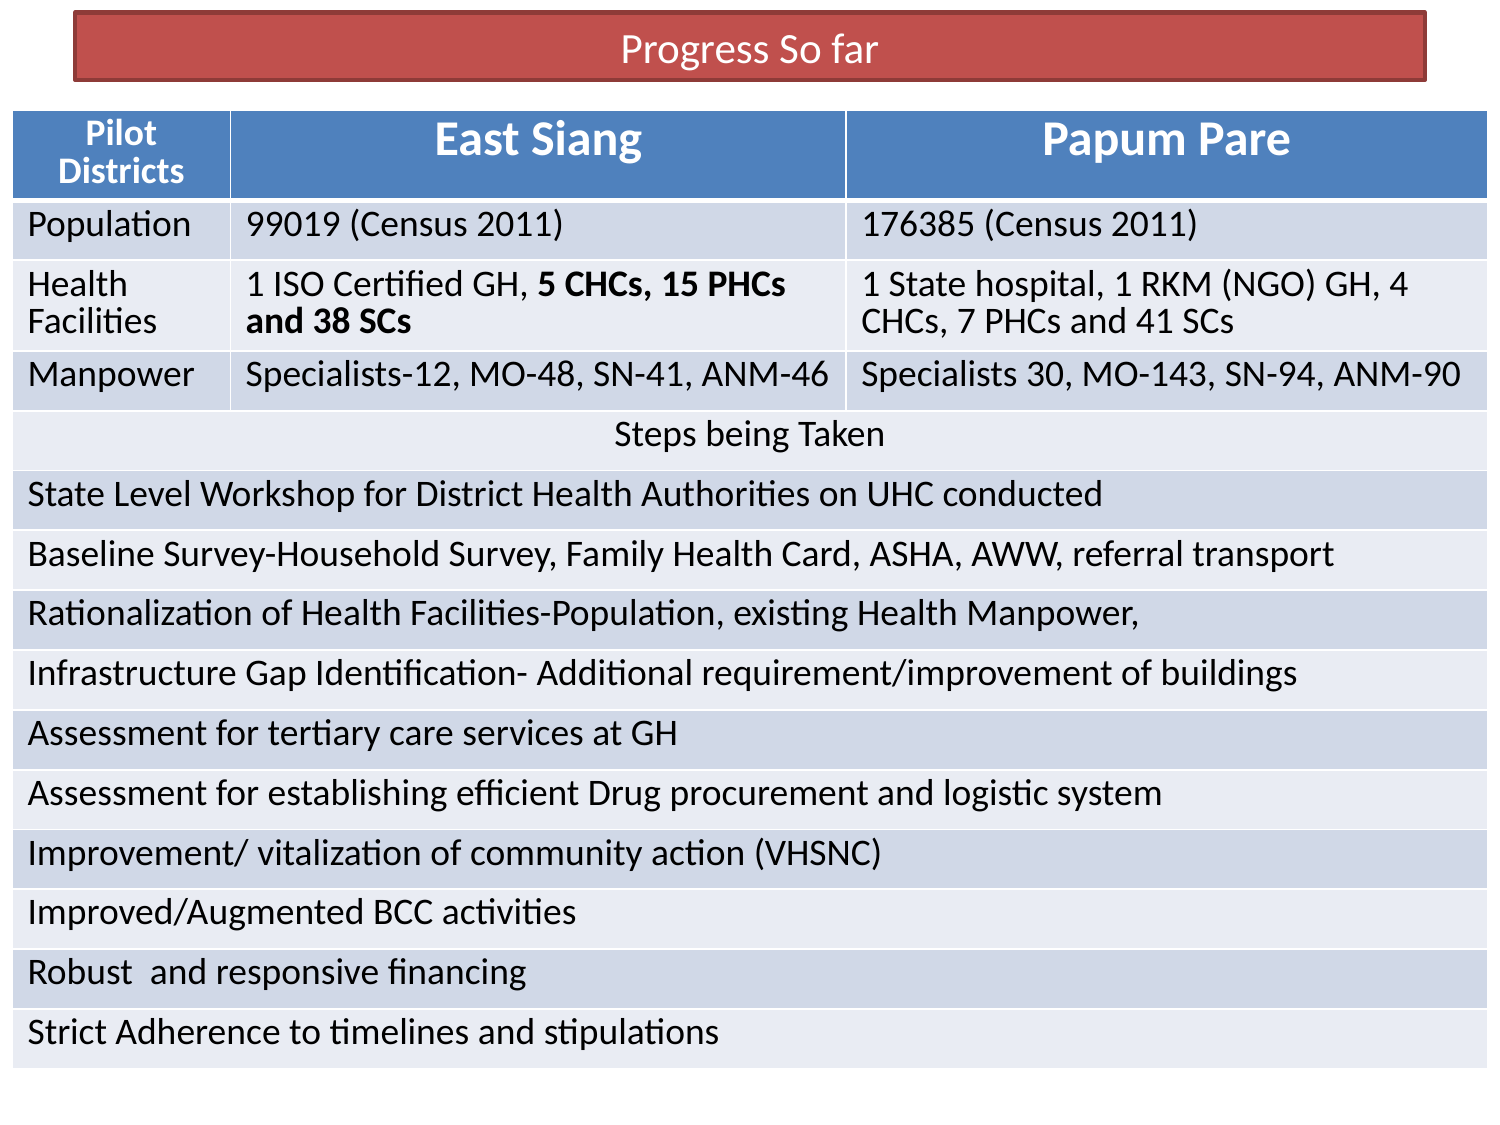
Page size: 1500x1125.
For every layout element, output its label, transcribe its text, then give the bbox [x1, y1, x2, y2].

table_cell 176385 (Census 2011) [847, 203, 1487, 259]
table_cell 1 State hospital, 1 RKM (NGO) GH, 4 CHCs, 7 PHCs and 41 SCs [847, 261, 1487, 350]
table_cell Specialists-12, MO-48, SN-41, ANM-46 [231, 352, 845, 410]
table_cell Improved/Augmented BCC activities [13, 890, 1487, 948]
table_cell 1 ISO Certified GH, 5 CHCs, 15 PHCs and 38 SCs [231, 261, 845, 350]
table_cell Population [13, 203, 230, 259]
title Progress So far [73, 10, 1427, 82]
table_header Pilot Districts [13, 111, 230, 198]
table_cell Baseline Survey-Household Survey, Family Health Card, ASHA, AWW, referral transport [13, 531, 1487, 589]
table_header Papum Pare [847, 111, 1487, 198]
table_cell Health Facilities [13, 261, 230, 350]
table_cell 99019 (Census 2011) [231, 203, 845, 259]
table_cell Strict Adherence to timelines and stipulations [13, 1010, 1487, 1068]
table_header East Siang [231, 111, 845, 198]
table_cell State Level Workshop for District Health Authorities on UHC conducted [13, 471, 1487, 529]
table_cell Steps being Taken [13, 412, 1487, 470]
table_cell Improvement/ vitalization of community action (VHSNC) [13, 830, 1487, 888]
table_cell Specialists 30, MO-143, SN-94, ANM-90 [847, 352, 1487, 410]
table_cell Assessment for establishing efficient Drug procurement and logistic system [13, 771, 1487, 829]
table_cell Manpower [13, 352, 230, 410]
table_cell Assessment for tertiary care services at GH [13, 711, 1487, 769]
table_cell Infrastructure Gap Identification- Additional requirement/improvement of buildings [13, 651, 1487, 709]
table_cell Robust and responsive financing [13, 950, 1487, 1008]
table_cell Rationalization of Health Facilities-Population, existing Health Manpower, [13, 591, 1487, 649]
